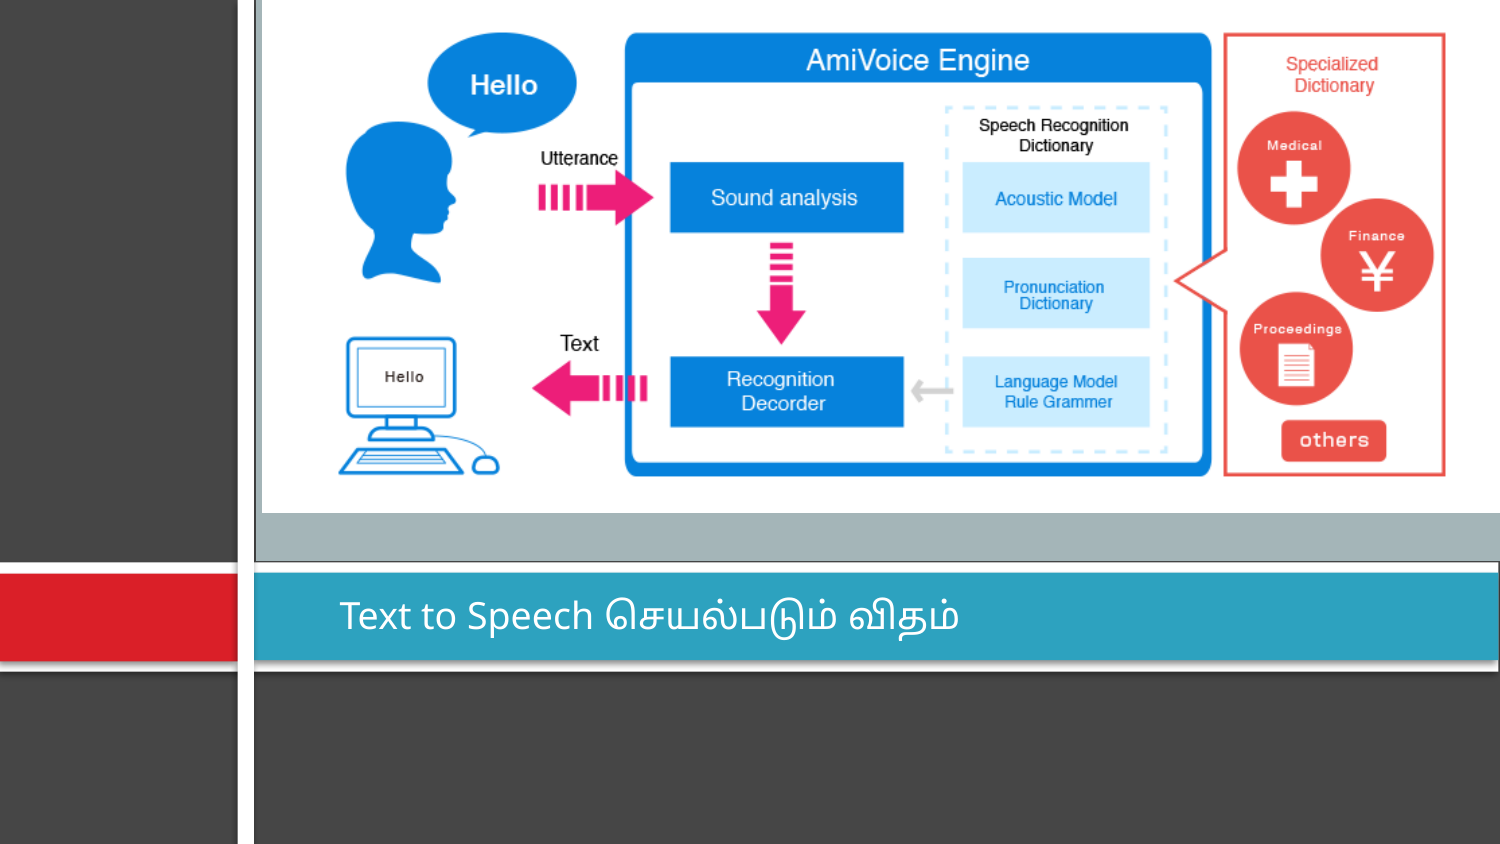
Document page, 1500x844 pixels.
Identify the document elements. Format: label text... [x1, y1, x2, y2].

picture [255, 0, 1500, 562]
text_box Text to Speech செயல்படும் விதம் [324, 584, 1438, 644]
